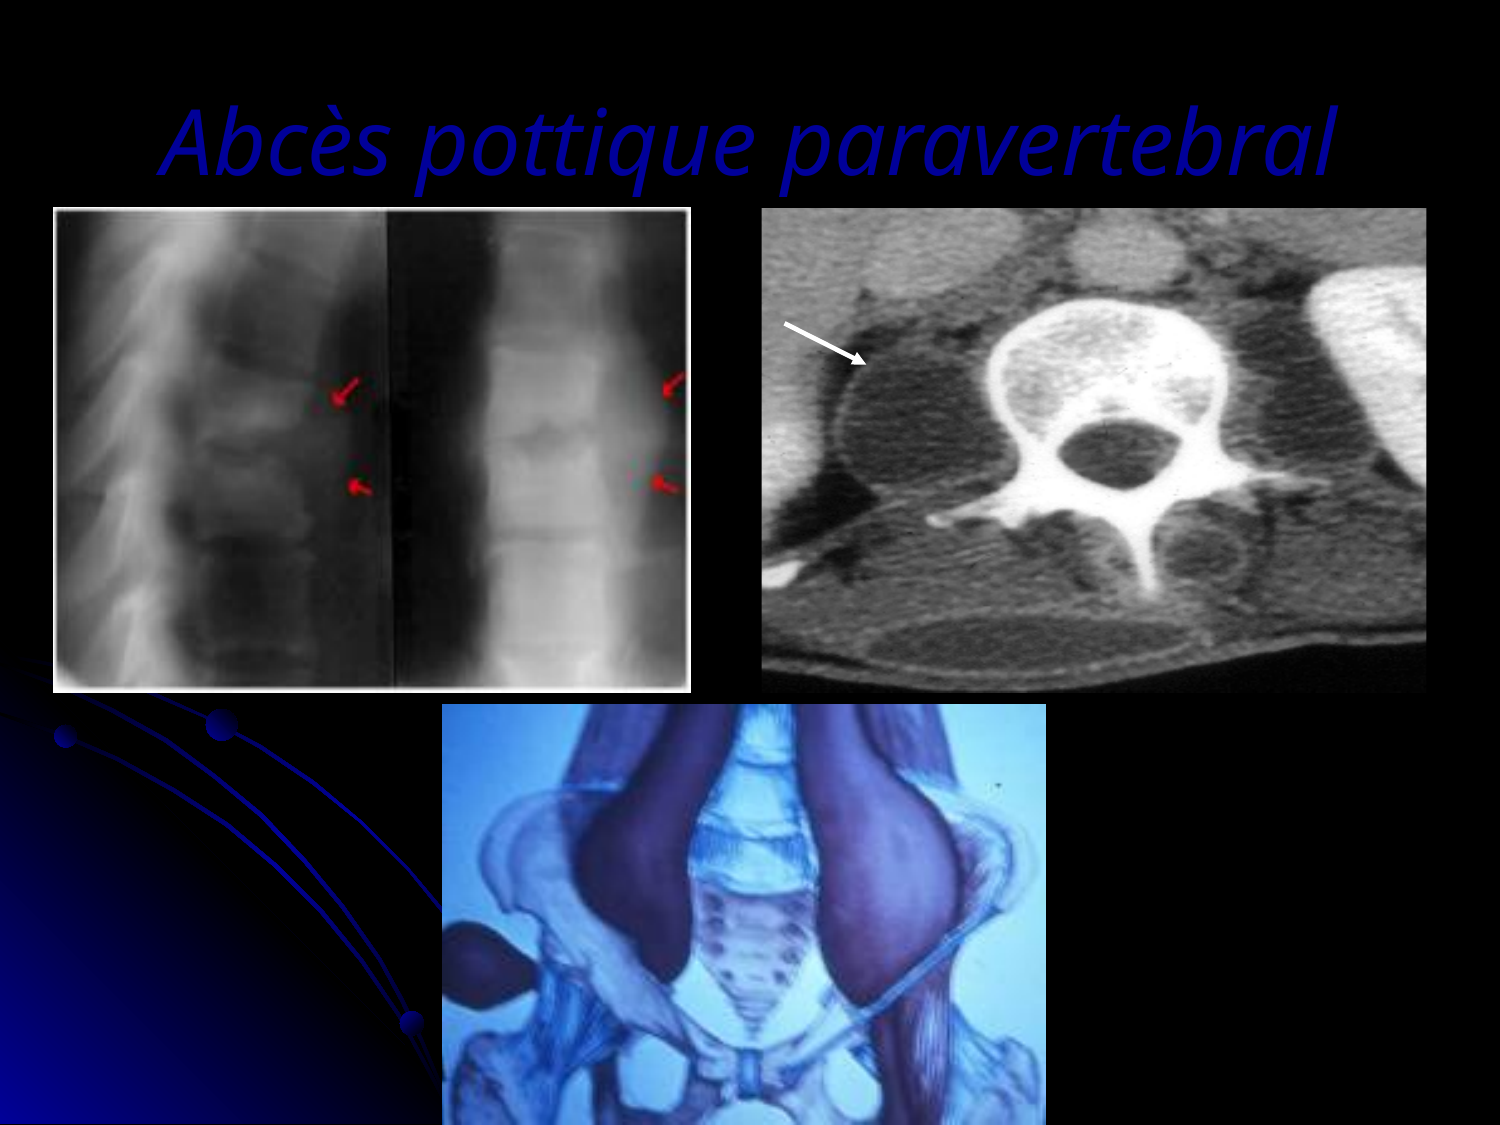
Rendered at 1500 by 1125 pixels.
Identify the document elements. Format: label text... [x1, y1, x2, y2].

title Abcès pottique paravertebral [74, 45, 1426, 233]
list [442, 703, 1046, 1125]
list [52, 207, 692, 693]
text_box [761, 207, 1427, 693]
